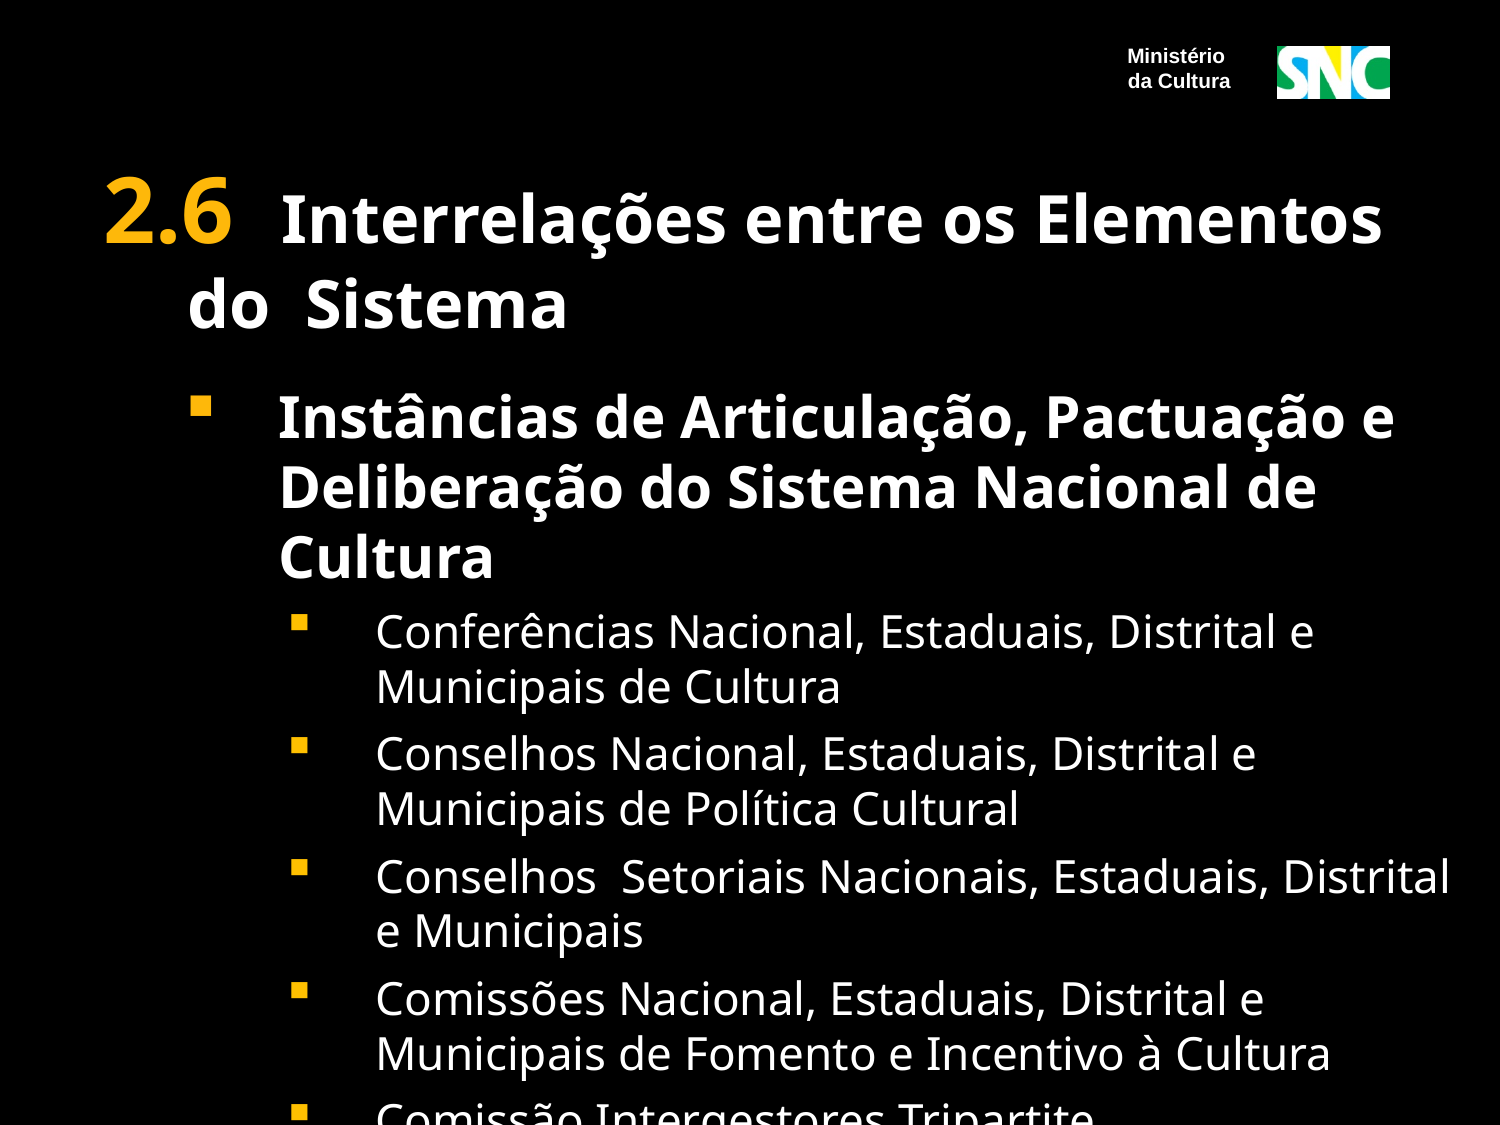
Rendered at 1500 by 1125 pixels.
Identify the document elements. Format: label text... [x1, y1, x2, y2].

list 2.6 Interrelações entre os Elementos do Sistema Instâncias de Articulação, Pactuação e Deliberação do Sistema Nacional de Cultura Conferências Nacional, Estaduais, Distrital e Municipais de Cultura Conselhos Nacional, Estaduais, Distrital e Municipais de Política Cultural Conselhos Setoriais Nacionais, Estaduais, Distrital e Municipais Comissões Nacional, Estaduais, Distrital e Municipais de Fomento e Incentivo à Cultura Comissão Intergestores Tripartite [91, 152, 1464, 1125]
picture [1276, 46, 1391, 100]
text_box Ministério da Cultura [1113, 37, 1245, 101]
